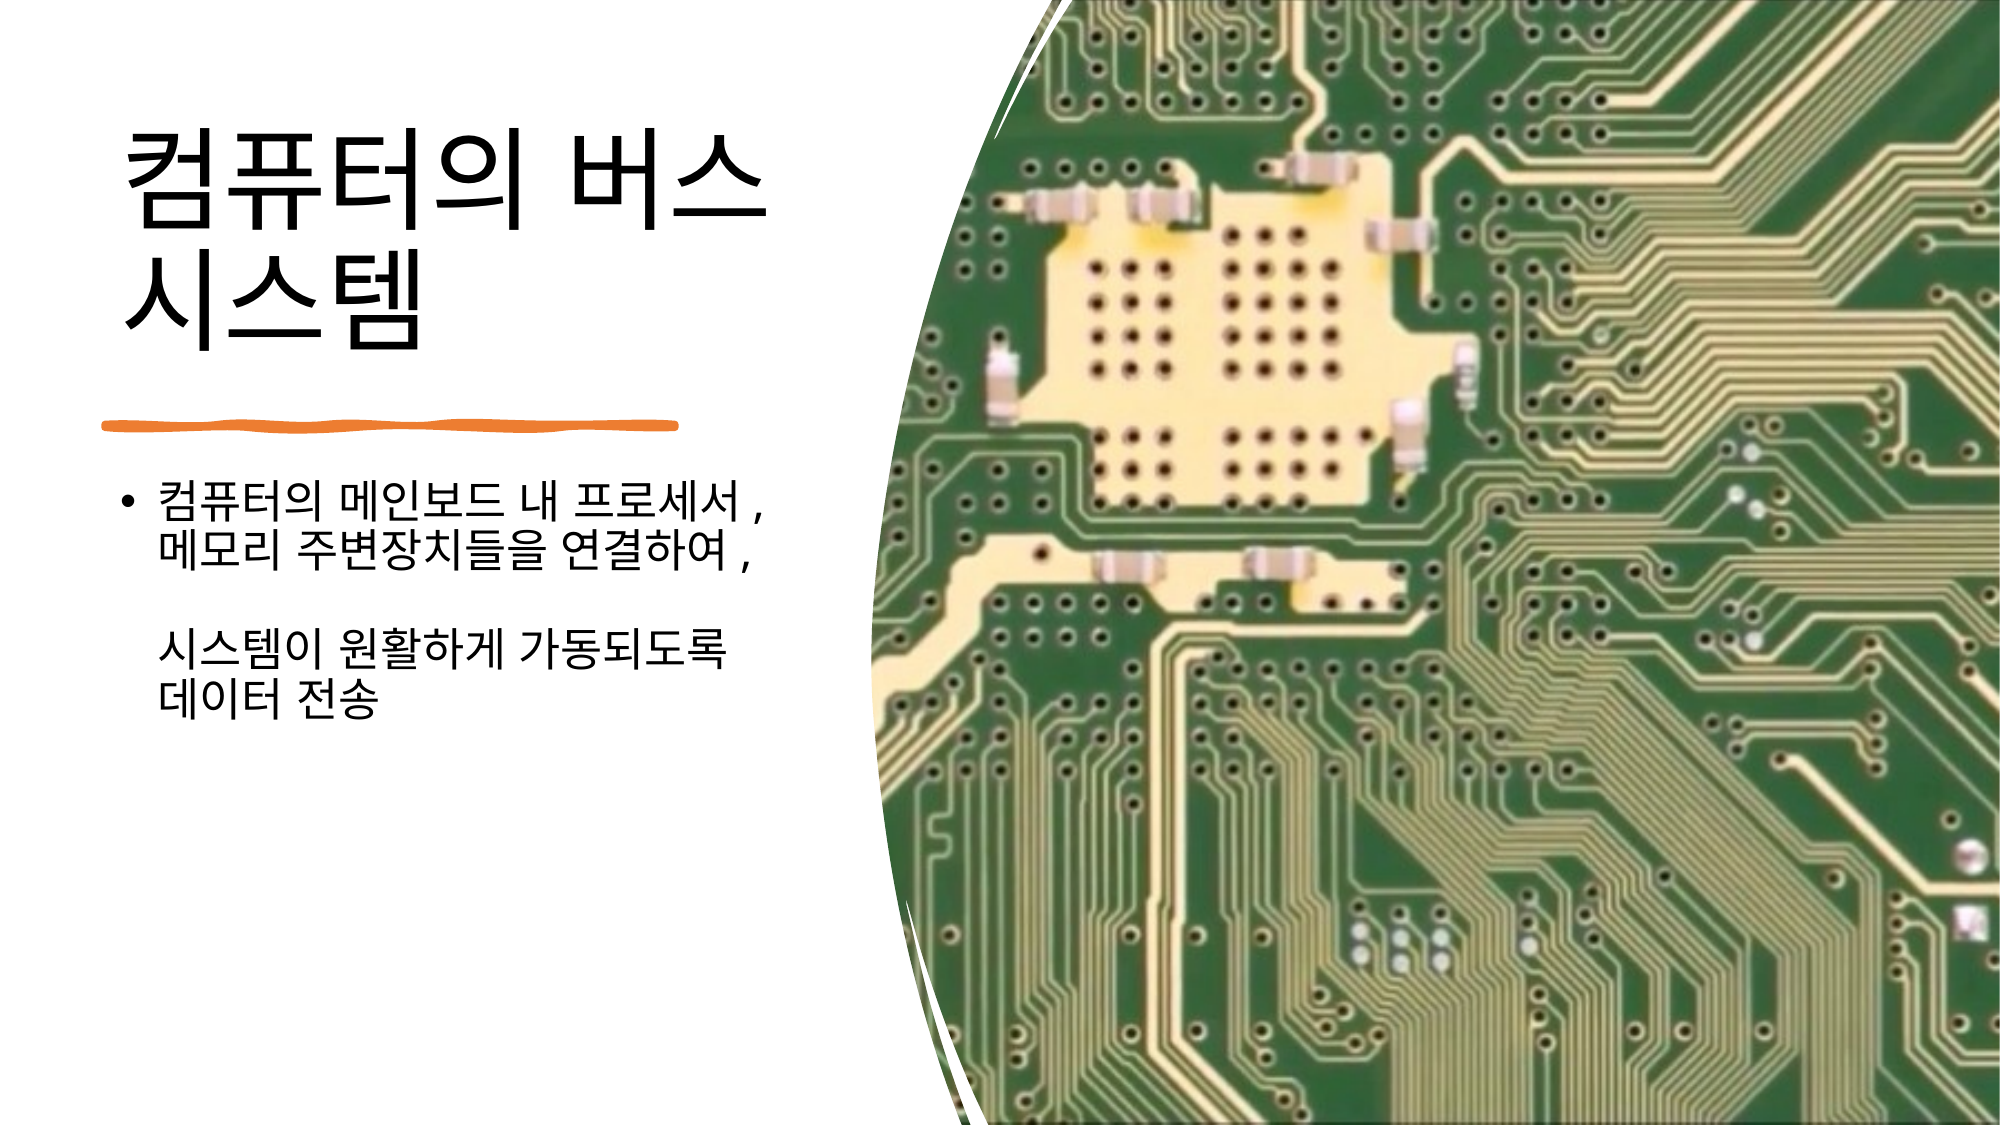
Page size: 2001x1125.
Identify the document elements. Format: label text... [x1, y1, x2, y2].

title 컴퓨터의 버스 시스템 [105, 53, 822, 375]
picture [871, 0, 2000, 1125]
text_box [0, 0, 871, 1125]
text_box [103, 421, 676, 431]
list 컴퓨터의 메인보드 내 프로세서, 메모리 주변장치들을 연결하여, 시스템이 원활하게 가동되도록 데이터 전송 [105, 471, 802, 1016]
